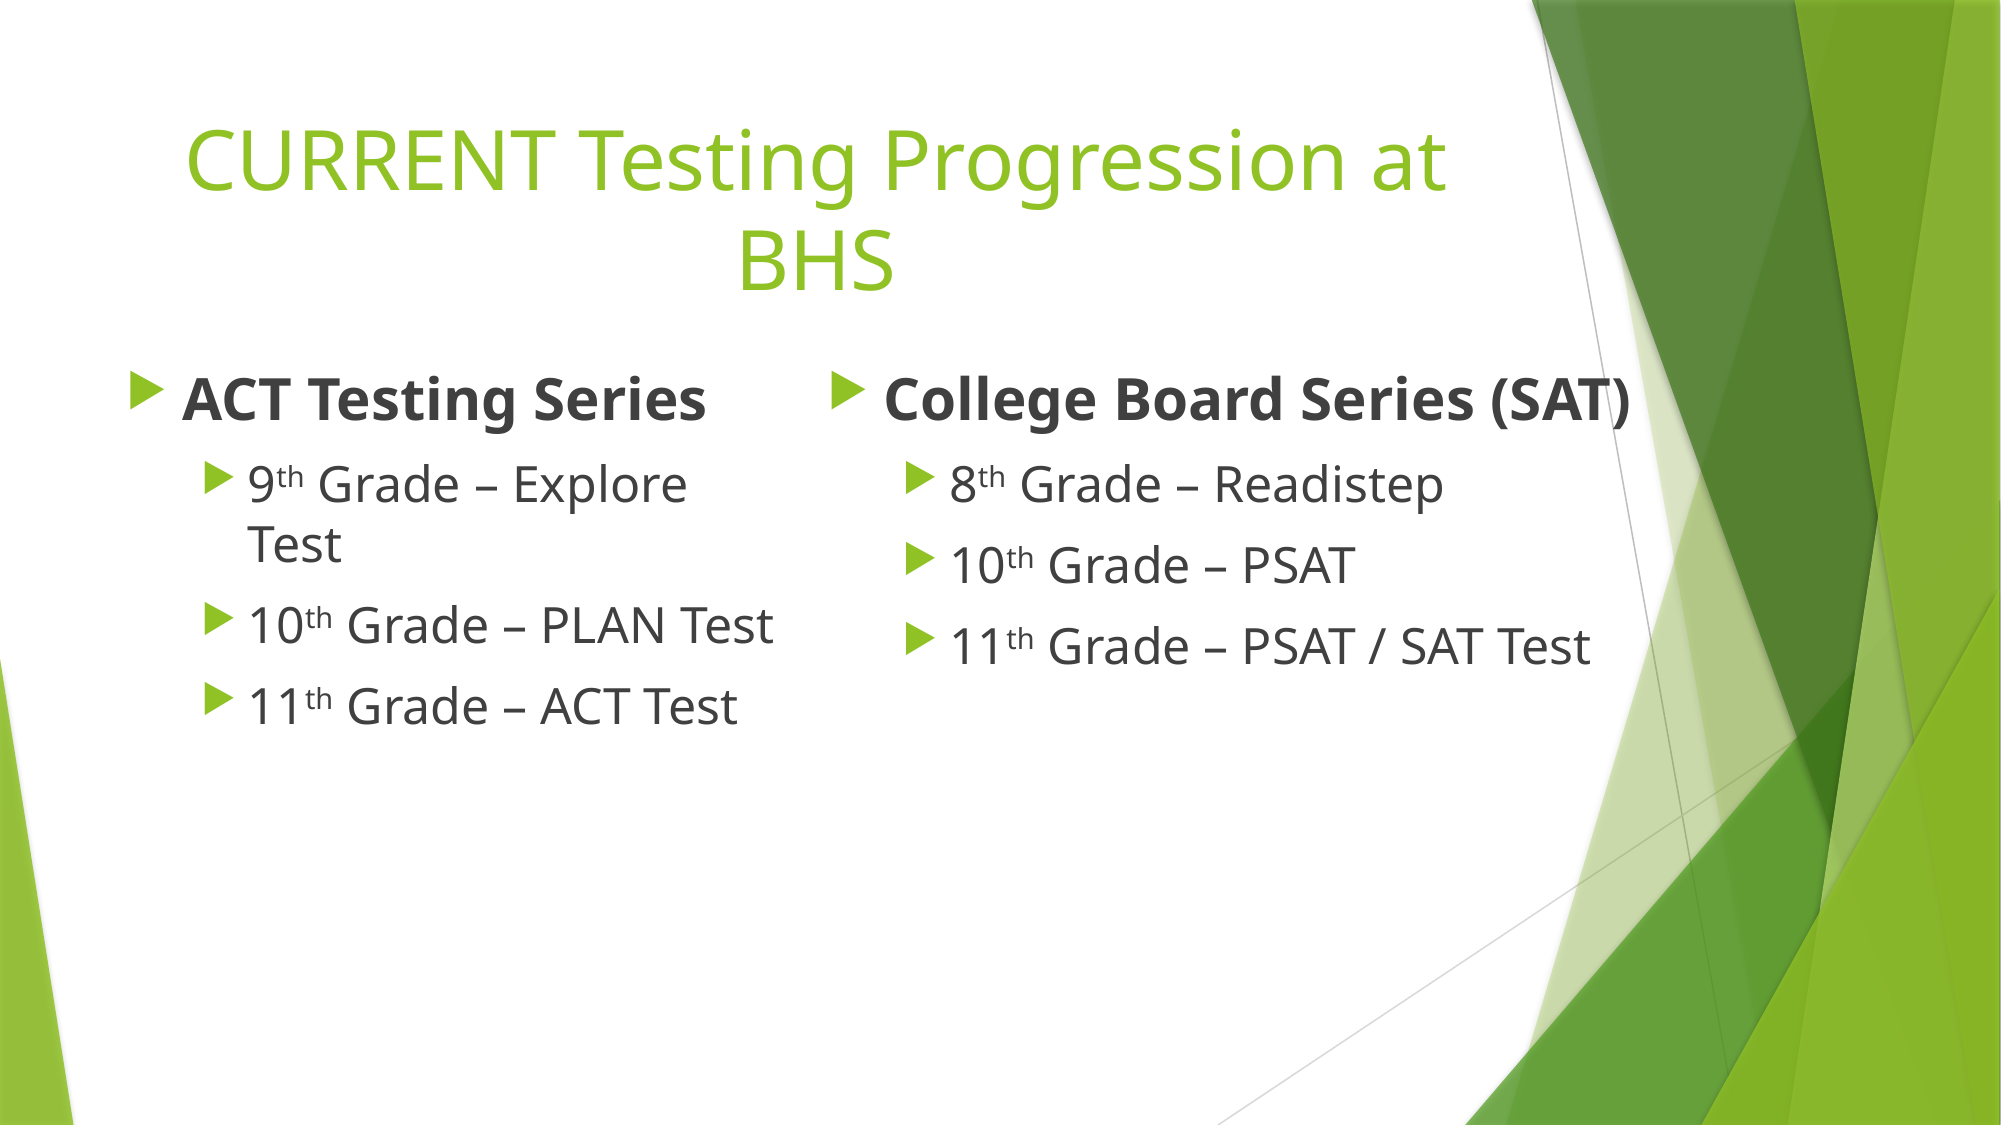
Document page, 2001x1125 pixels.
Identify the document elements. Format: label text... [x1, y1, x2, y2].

list ACT Testing Series 9th Grade – Explore Test 10th Grade – PLAN Test 11th Grade – ACT Test [111, 354, 798, 992]
list College Board Series (SAT) 8th Grade – Readistep 10th Grade – PSAT 11th Grade – PSAT / SAT Test [812, 354, 1650, 992]
title CURRENT Testing Progression at BHS [111, 99, 1522, 317]
